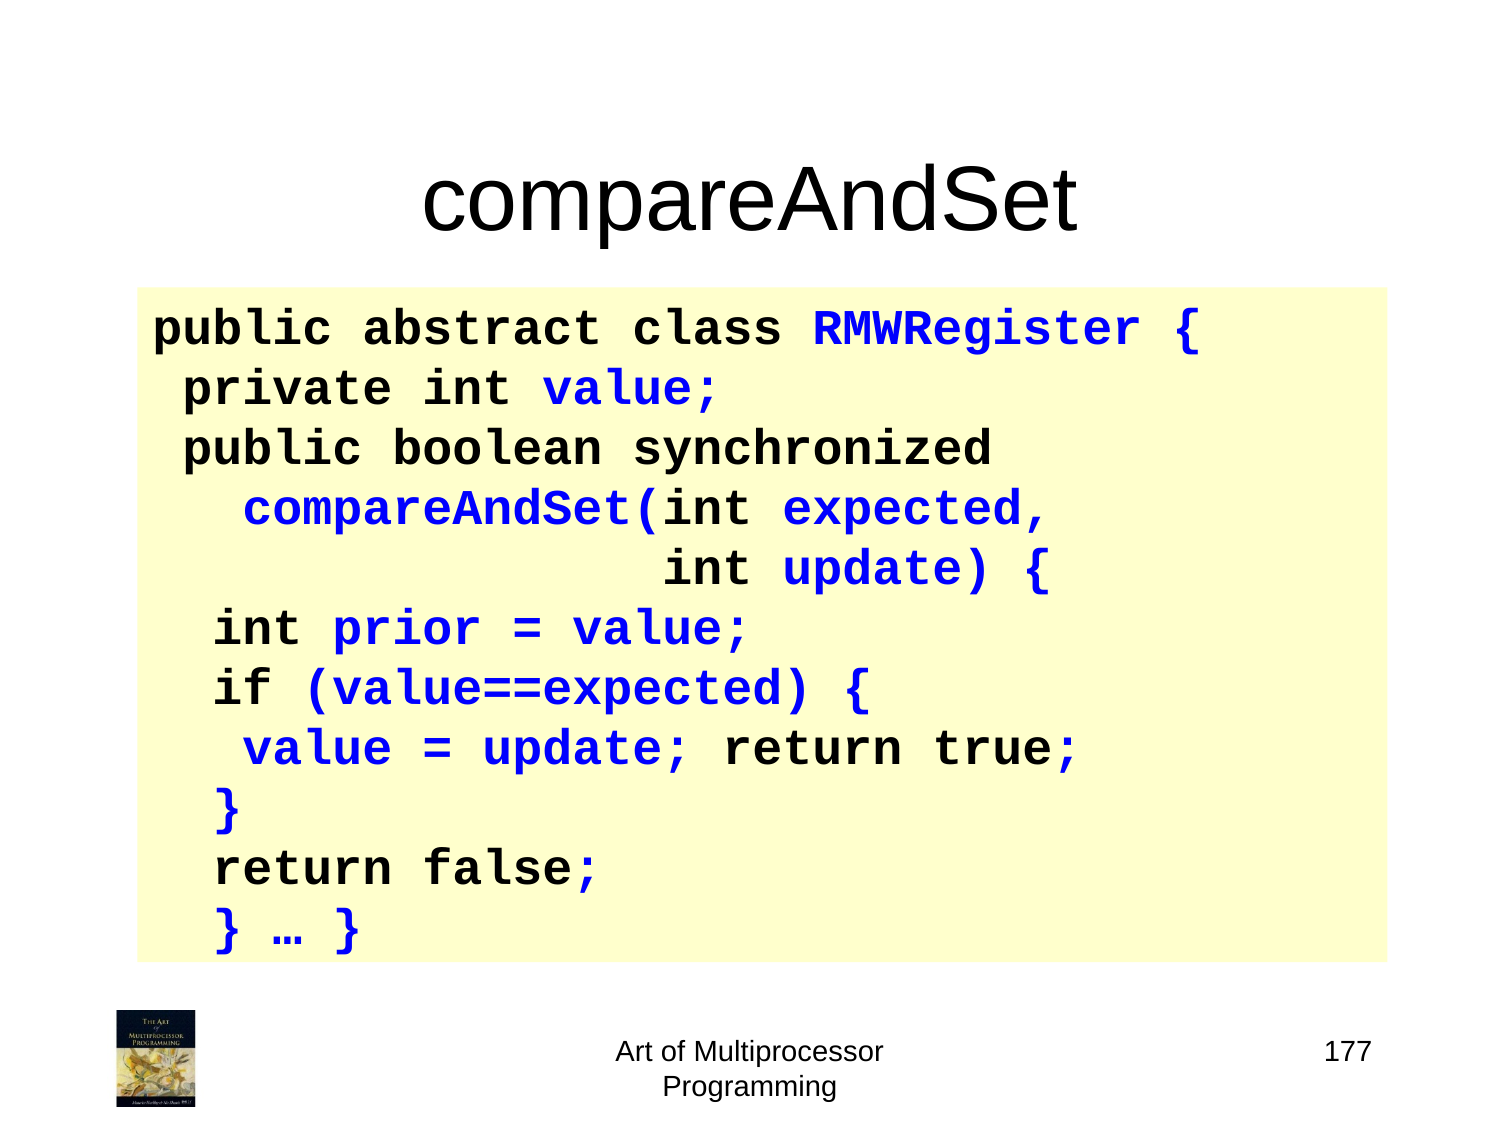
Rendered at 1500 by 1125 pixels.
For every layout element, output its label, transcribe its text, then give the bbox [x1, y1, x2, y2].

text_box Art of Multiprocessor Programming [512, 1024, 988, 1100]
picture [107, 1010, 204, 1107]
title compareAndSet [112, 99, 1388, 288]
slide_number 177 [1074, 1024, 1388, 1101]
text_box public abstract class RMWRegister { private int value; public boolean synchronized compareAndSet(int expected, int update) { int prior = value; if (value==expected) { value = update; return true; } return false; } … } [137, 288, 1388, 963]
